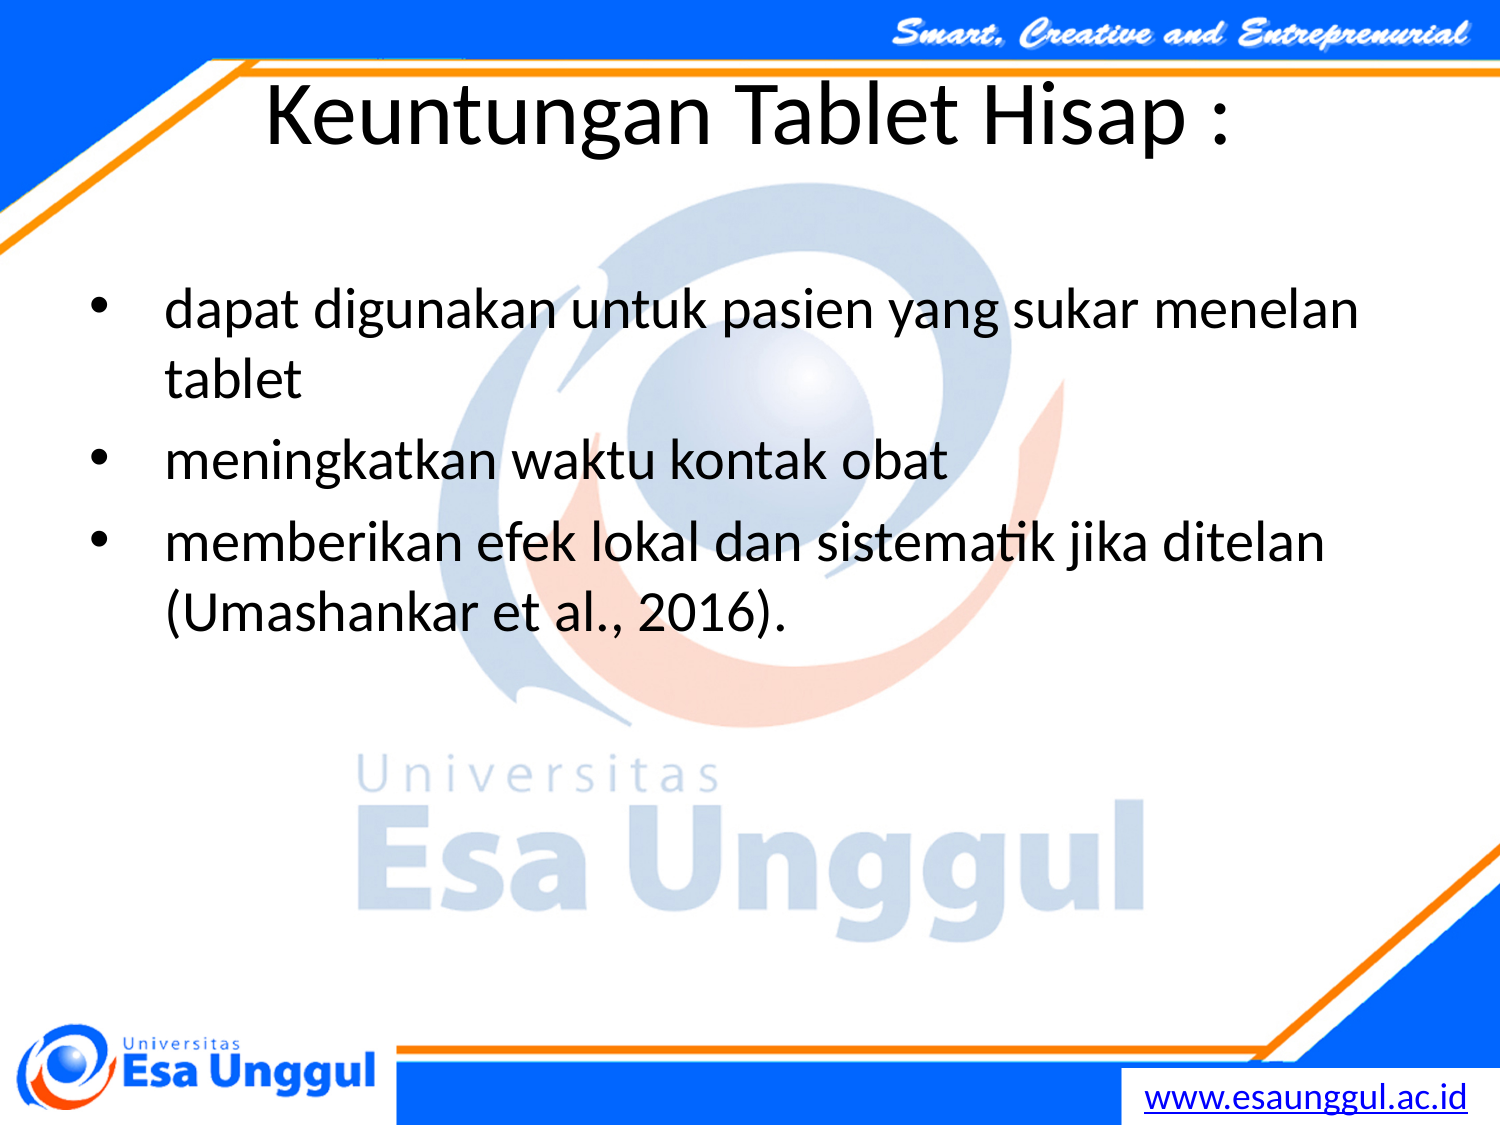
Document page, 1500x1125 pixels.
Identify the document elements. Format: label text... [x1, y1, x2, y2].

list dapat digunakan untuk pasien yang sukar menelan tablet meningkatkan waktu kontak obat memberikan efek lokal dan sistematik jika ditelan (Umashankar et al., 2016). [75, 262, 1425, 1005]
title Keuntungan Tablet Hisap : [75, 45, 1425, 233]
picture [0, 0, 1500, 1125]
